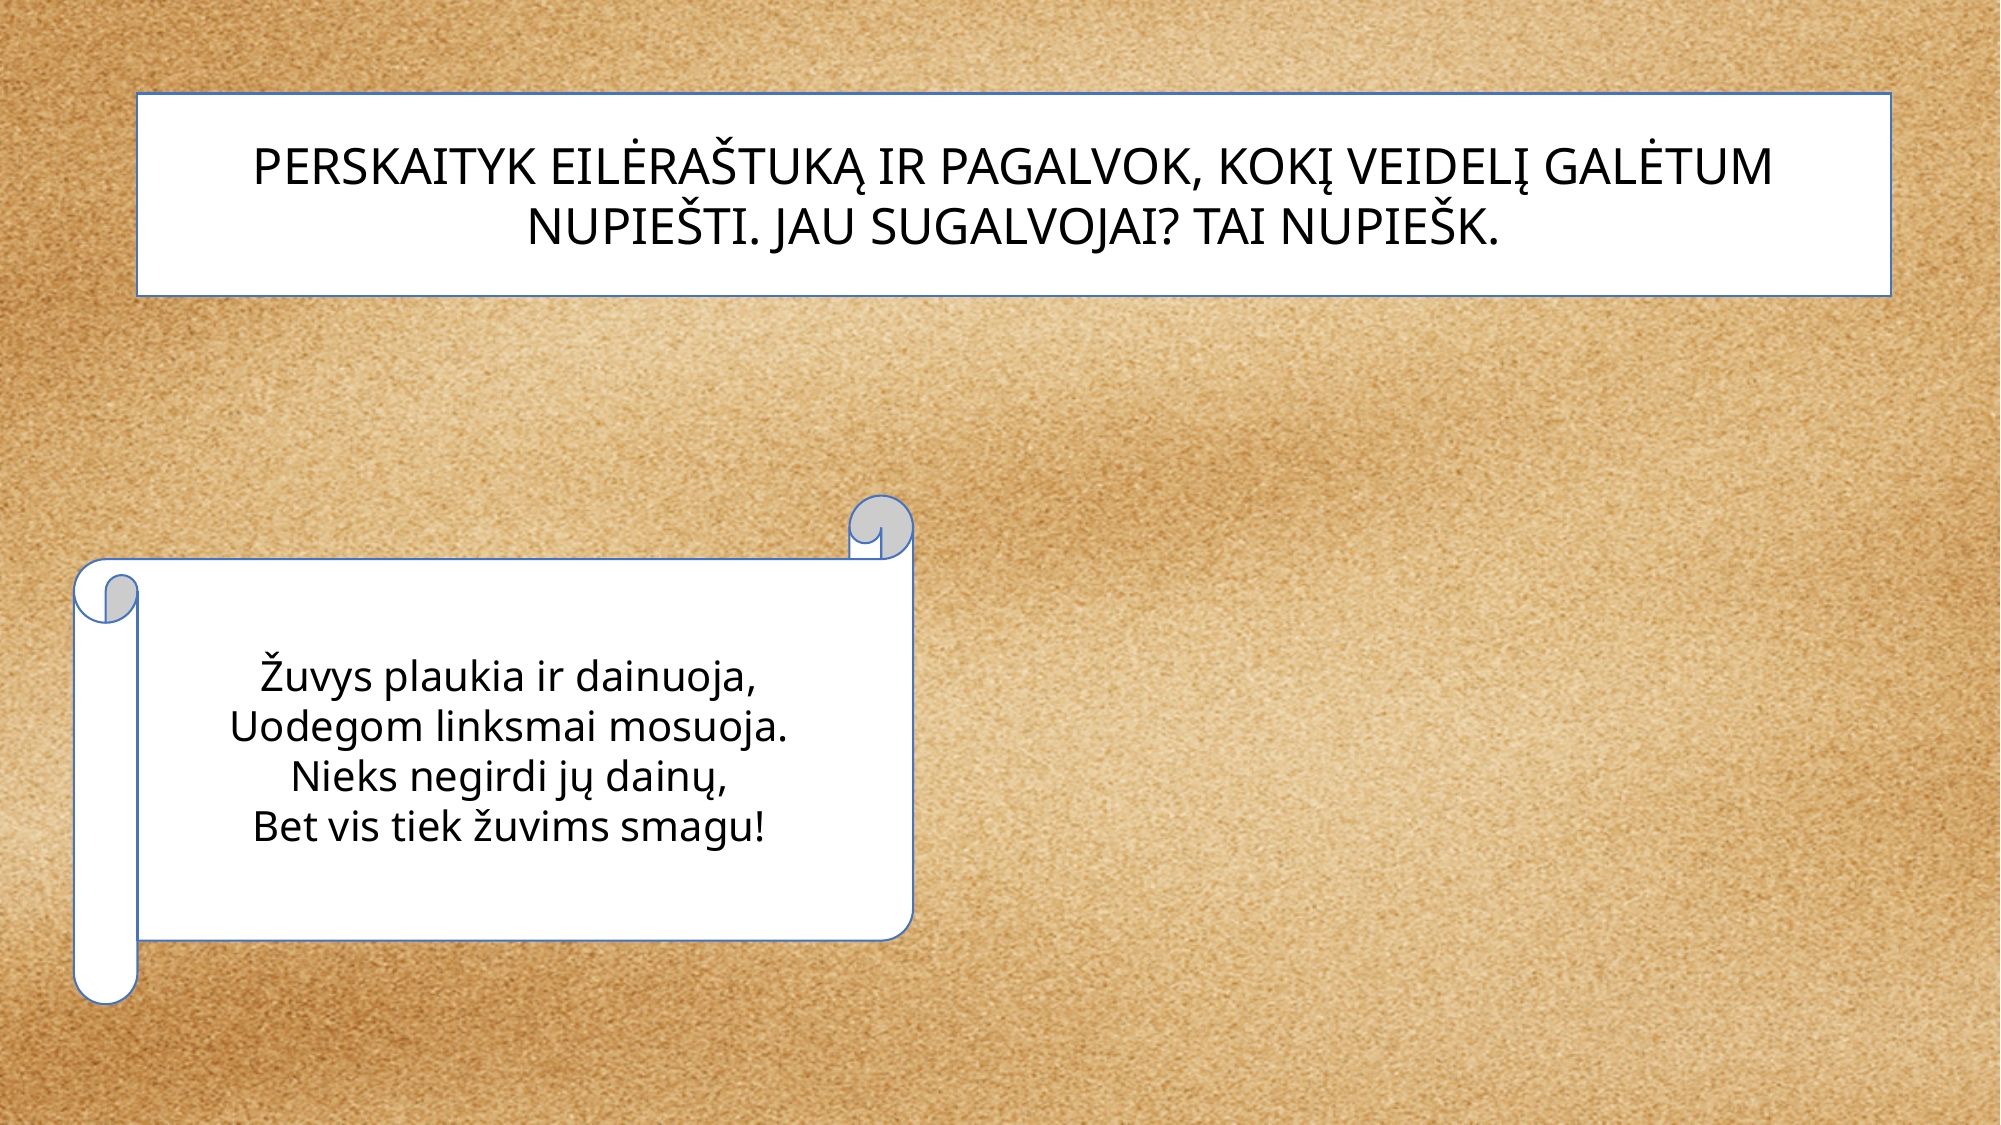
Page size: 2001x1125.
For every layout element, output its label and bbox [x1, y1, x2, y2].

list [0, 0, 2000, 1125]
